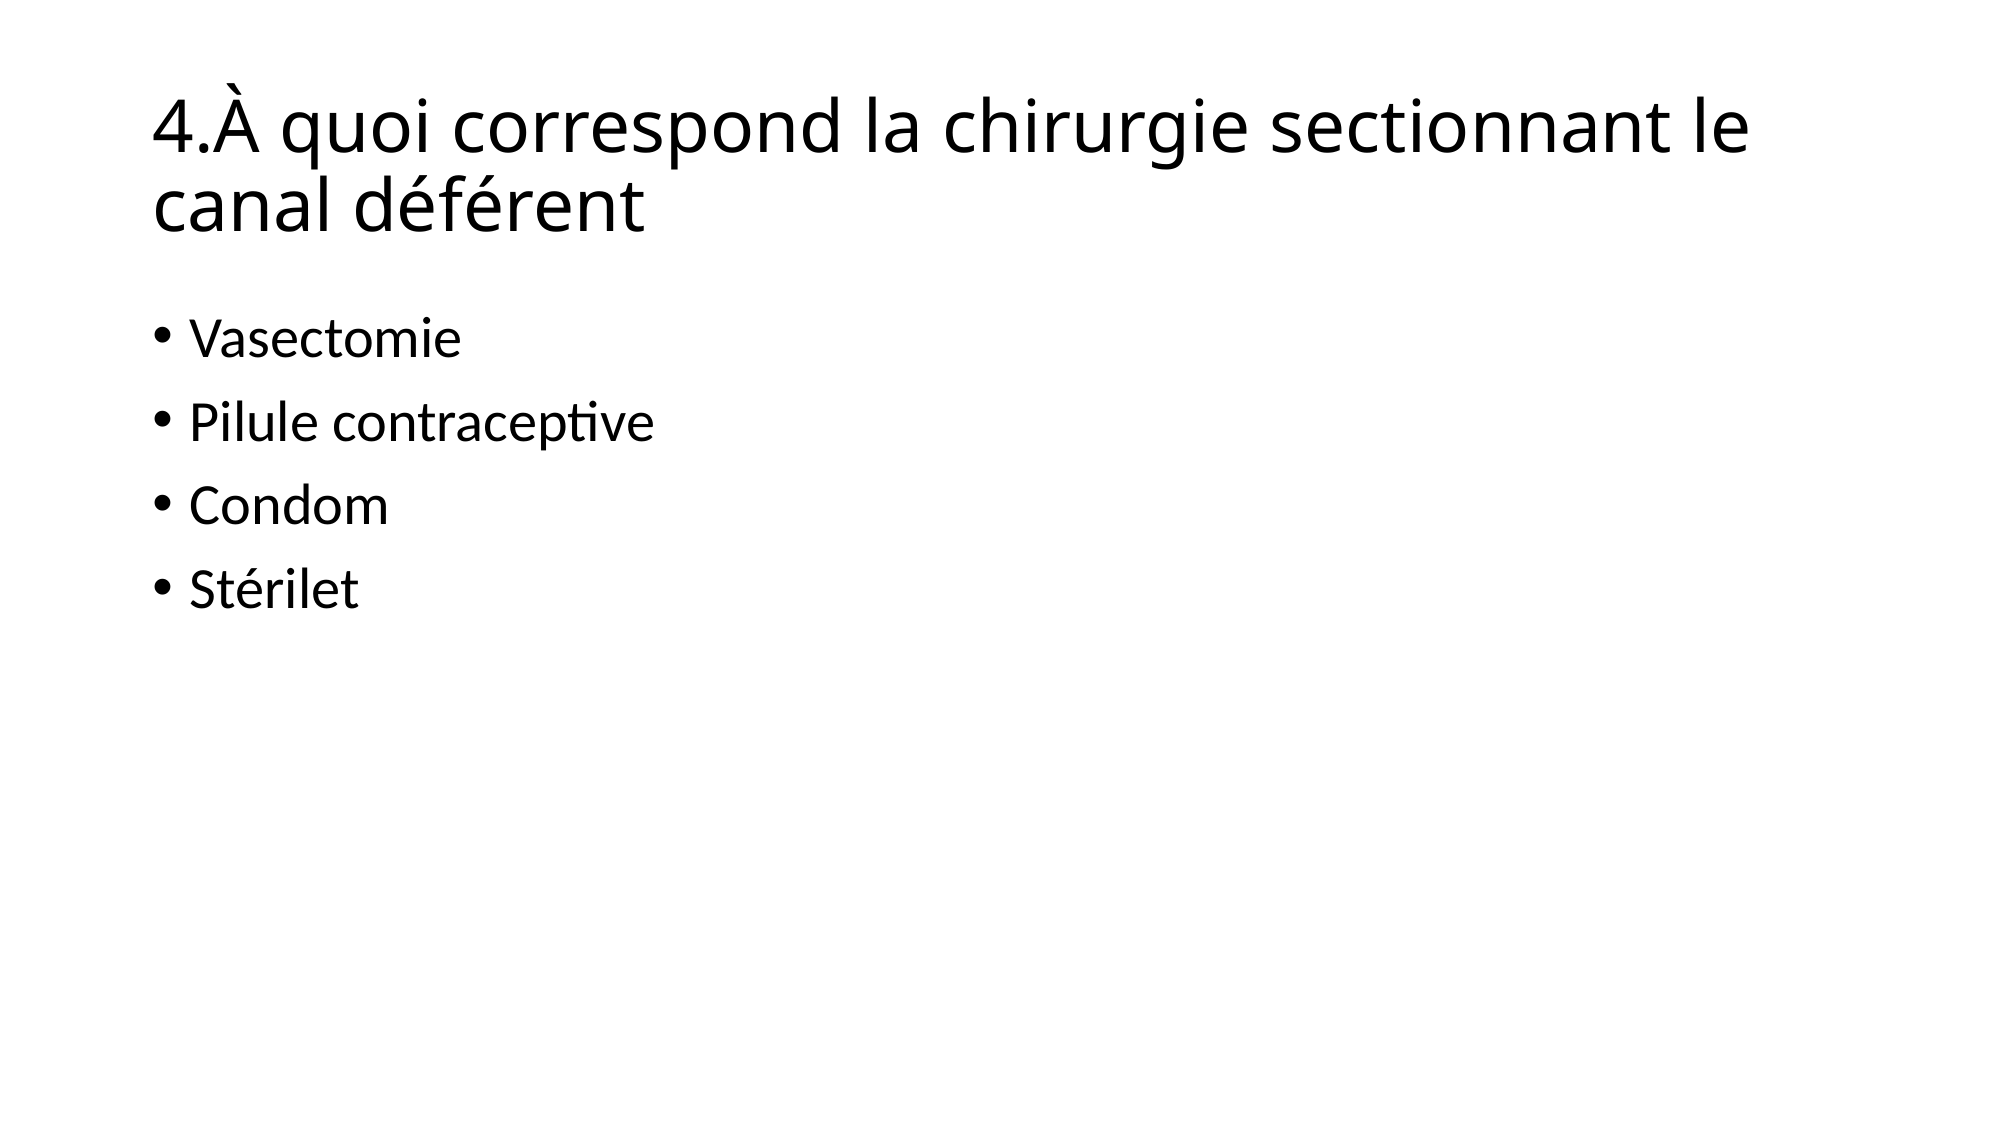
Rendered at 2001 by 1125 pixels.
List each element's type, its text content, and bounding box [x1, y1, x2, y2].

list Vasectomie Pilule contraceptive Condom Stérilet [137, 299, 1863, 1014]
title 4.À quoi correspond la chirurgie sectionnant le canal déférent [137, 59, 1863, 278]
